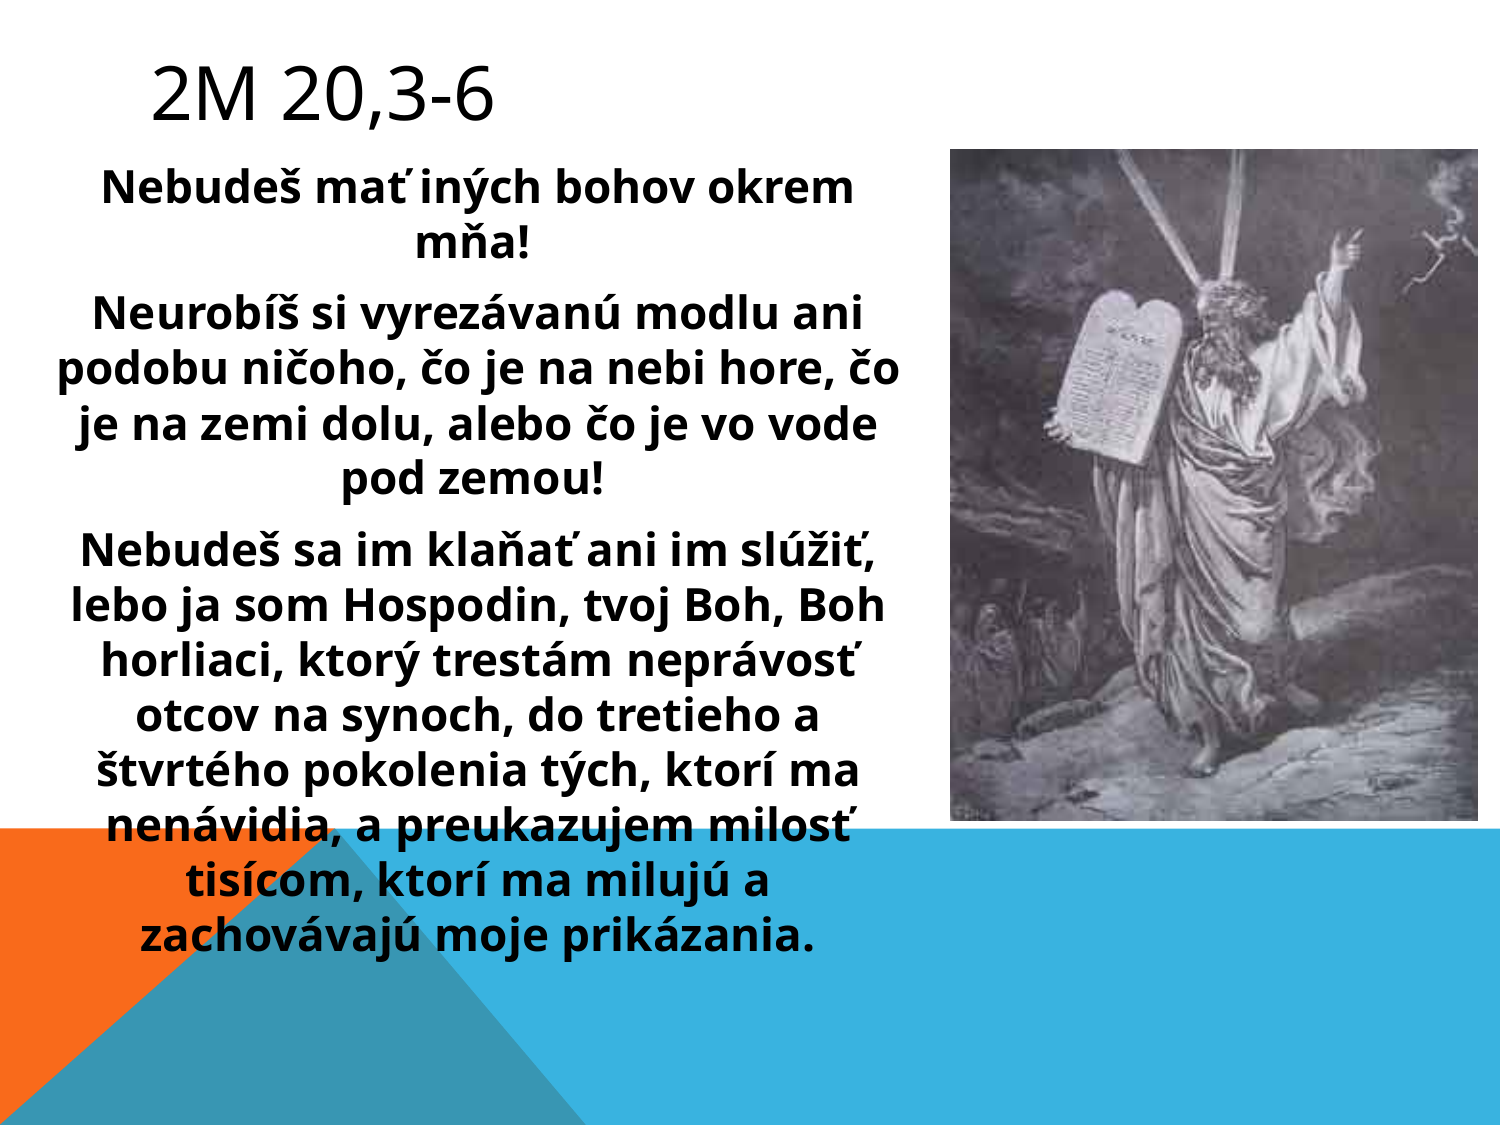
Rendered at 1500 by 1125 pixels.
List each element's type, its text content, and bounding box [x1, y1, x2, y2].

list Nebudeš mať iných bohov okrem mňa! Neurobíš si vyrezávanú modlu ani podobu ničoho, čo je na nebi hore, čo je na zemi dolu, alebo čo je vo vode pod zemou! Nebudeš sa im klaňať ani im slúžiť, lebo ja som Hospodin, tvoj Boh, Boh horliaci, ktorý trestám neprávosť otcov na synoch, do tretieho a štvrtého pokolenia tých, ktorí ma nenávidia, a preukazujem milosť tisícom, ktorí ma milujú a zachovávajú moje prikázania. [29, 149, 928, 823]
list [950, 149, 1478, 821]
title 2M 20,3-6 [135, 30, 1369, 150]
